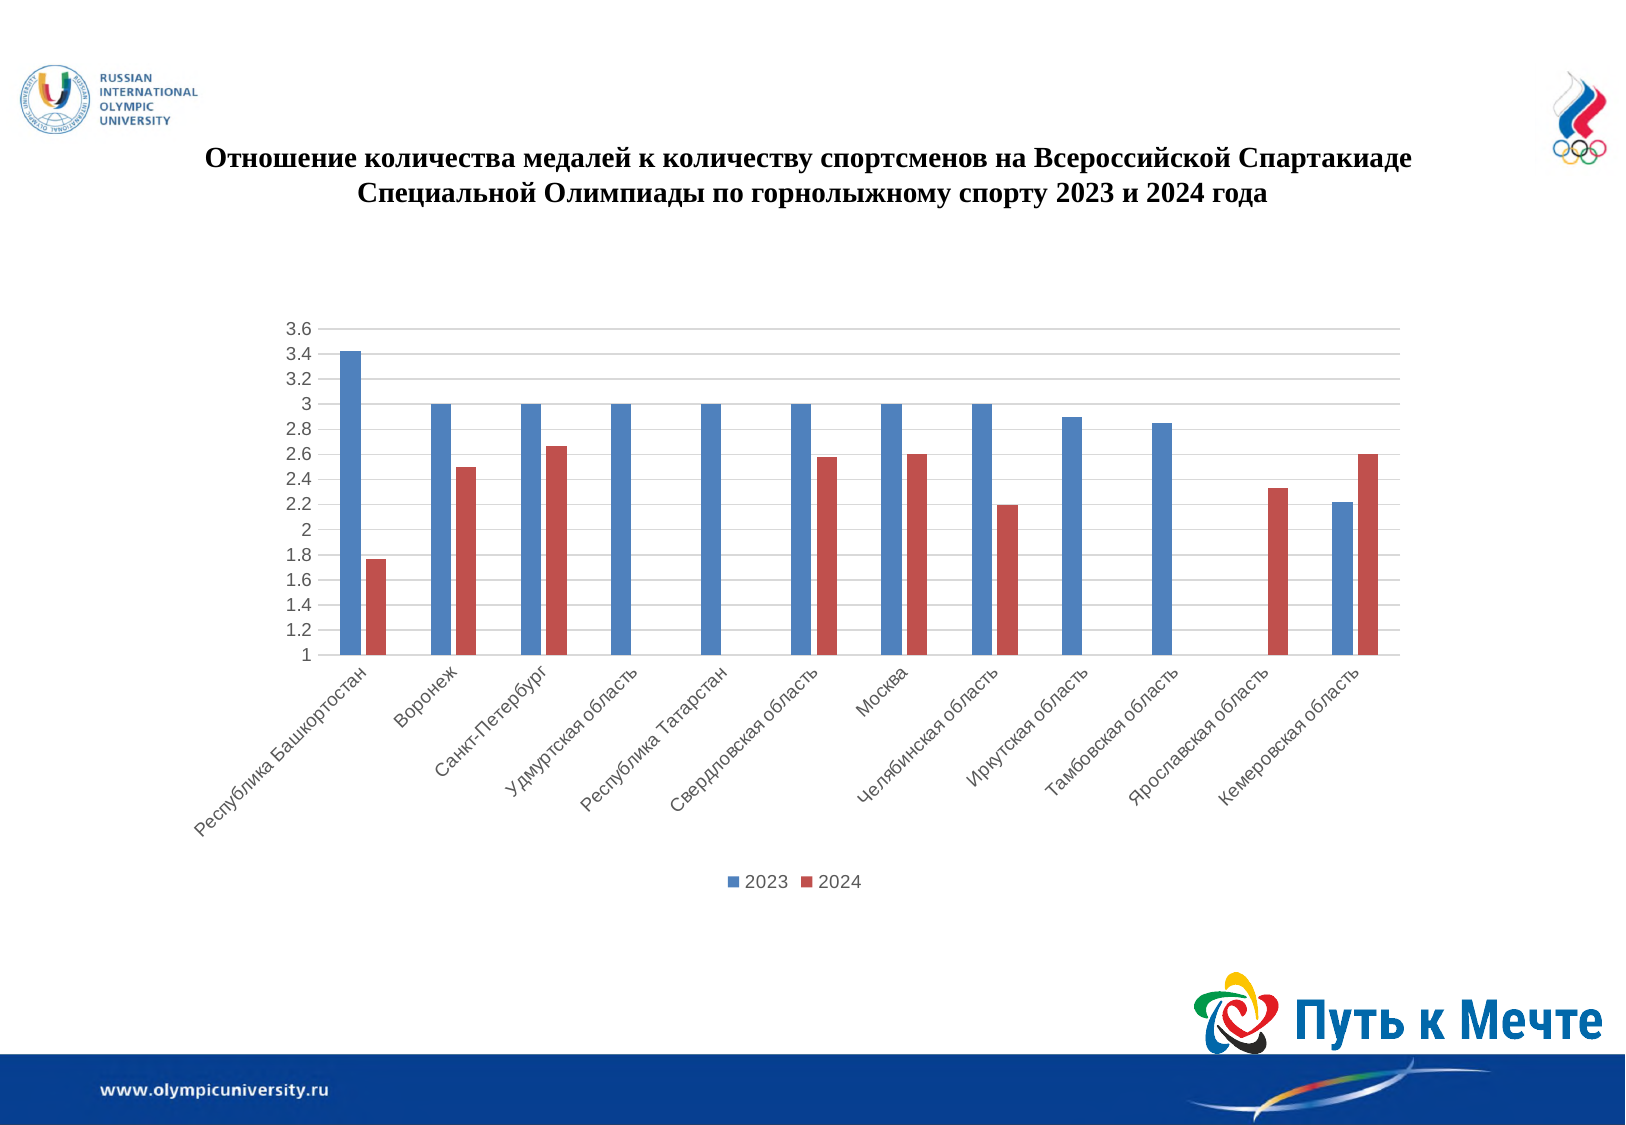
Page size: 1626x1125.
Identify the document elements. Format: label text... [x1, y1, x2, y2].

picture [6, 63, 206, 144]
picture [0, 972, 1625, 1125]
text_box Отношение количества медалей к количеству спортсменов на Всероссийской Спартакиаде Специальной Олимпиады по горнолыжному спорту 2023 и 2024 года [189, 131, 1436, 217]
picture [1535, 63, 1619, 177]
chart [164, 305, 1426, 900]
